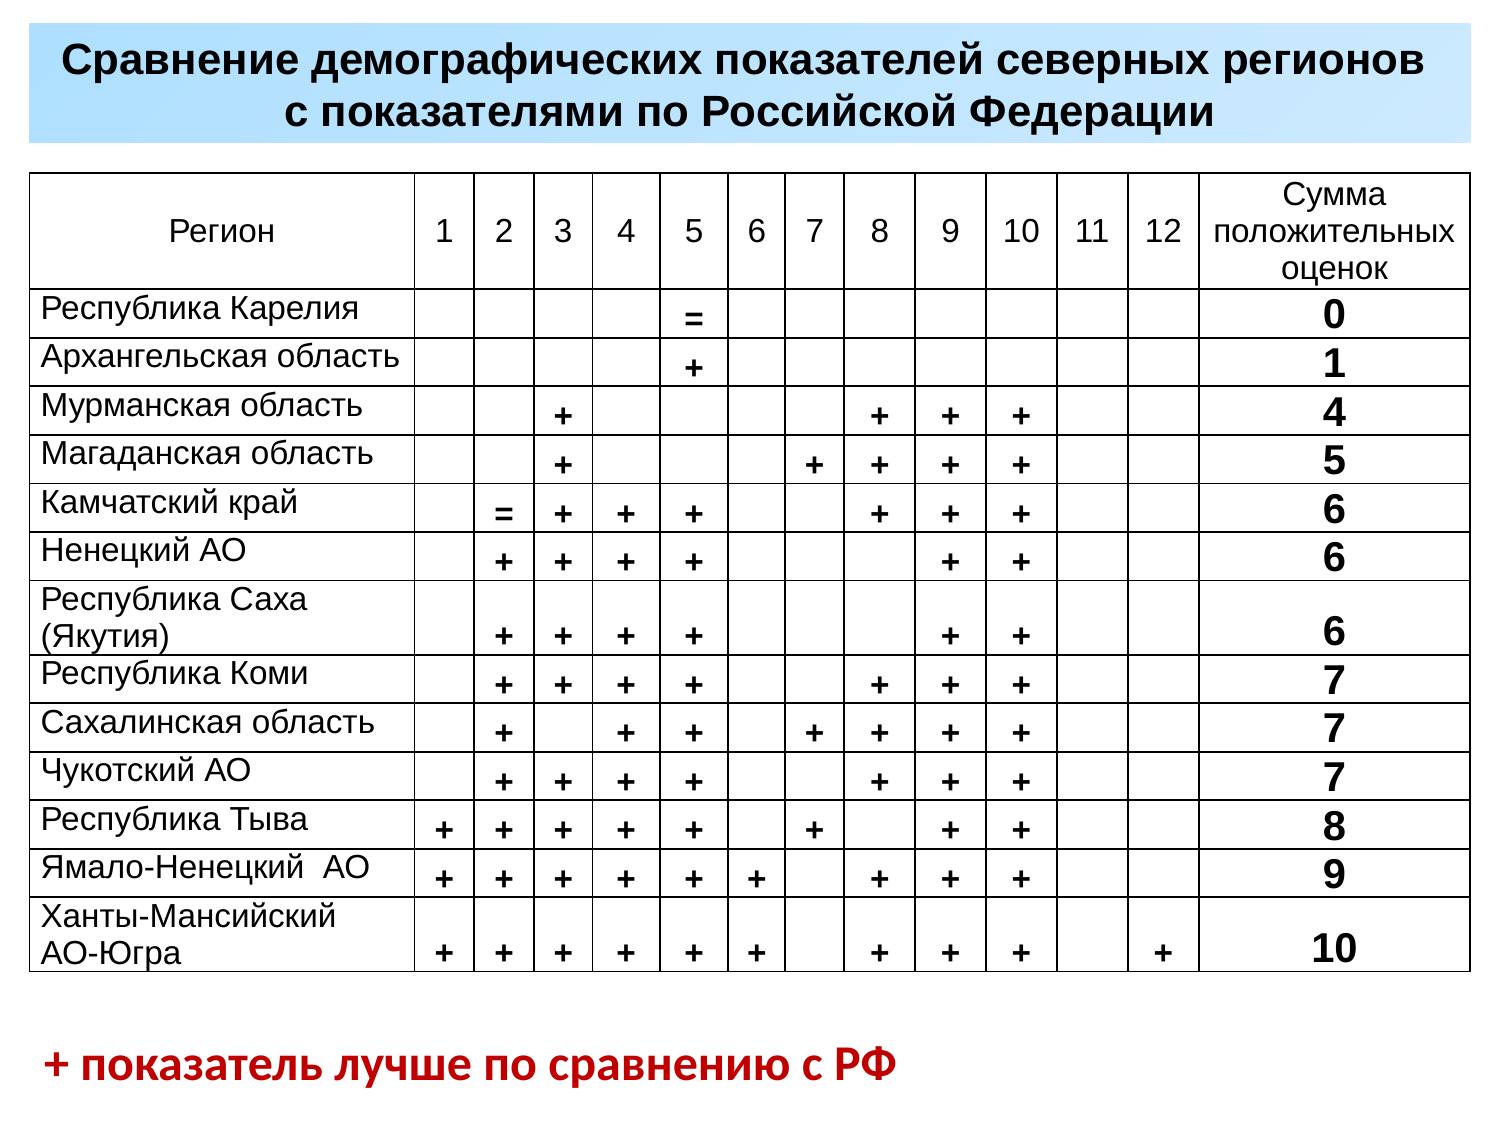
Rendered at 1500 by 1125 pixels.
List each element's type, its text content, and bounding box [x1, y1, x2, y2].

table_cell + [987, 801, 1056, 848]
table_cell 9 [1200, 850, 1469, 896]
table_cell [786, 656, 843, 702]
table_cell [1129, 850, 1198, 896]
table_cell Мурманская область [30, 387, 414, 434]
table_cell + [916, 753, 985, 799]
table_cell Республика Коми [30, 656, 414, 702]
table_cell 7 [1200, 656, 1469, 702]
table_cell [1129, 484, 1198, 531]
table_cell + [535, 387, 592, 434]
table_header 3 [535, 174, 592, 288]
table_cell + [987, 387, 1056, 434]
table_cell [786, 533, 843, 580]
table_cell [593, 436, 659, 483]
table_cell + [661, 801, 727, 848]
table_cell Сахалинская область [30, 704, 414, 751]
table_cell [593, 290, 659, 337]
table_cell [475, 436, 533, 483]
table_cell [1058, 656, 1127, 702]
table_cell + [916, 704, 985, 751]
table_header 8 [845, 174, 914, 288]
table_cell + [786, 801, 843, 848]
table_cell 7 [1200, 704, 1469, 751]
table_cell + [415, 801, 473, 848]
table_cell [1058, 581, 1127, 654]
table_cell + [661, 581, 727, 654]
table_cell + [845, 387, 914, 434]
table_cell [415, 339, 473, 385]
table_cell + [475, 753, 533, 799]
table_cell + [786, 704, 843, 751]
table_cell [593, 339, 659, 385]
table_cell + [535, 581, 592, 654]
table_cell [916, 339, 985, 385]
table_cell + [661, 339, 727, 385]
table_cell + [475, 581, 533, 654]
table_cell Камчатский край [30, 484, 414, 531]
table_cell [661, 387, 727, 434]
table_cell + [661, 850, 727, 896]
table_cell + [916, 436, 985, 483]
table_cell + [916, 581, 985, 654]
table_cell + [916, 387, 985, 434]
table_cell [729, 436, 784, 483]
table_cell + [475, 801, 533, 848]
table_cell [845, 339, 914, 385]
table_cell + [987, 898, 1056, 971]
table_cell + [535, 436, 592, 483]
table_cell [786, 850, 843, 896]
table_cell + [535, 898, 592, 971]
table_cell + [916, 533, 985, 580]
table_cell 10 [1200, 898, 1469, 971]
table_cell [415, 484, 473, 531]
table_cell [786, 484, 843, 531]
table_cell + [729, 850, 784, 896]
table_cell + [845, 656, 914, 702]
table_cell [845, 290, 914, 337]
table_cell [786, 898, 843, 971]
table_cell + [916, 850, 985, 896]
table_cell + [661, 753, 727, 799]
table_cell + [845, 704, 914, 751]
table_cell 6 [1200, 533, 1469, 580]
text_box + показатель лучше по сравнению с РФ [29, 1023, 922, 1098]
table_cell [1058, 436, 1127, 483]
table_cell [535, 339, 592, 385]
table_header 2 [475, 174, 533, 288]
table_cell [593, 387, 659, 434]
table_cell + [475, 704, 533, 751]
table_cell + [593, 801, 659, 848]
table_cell + [593, 704, 659, 751]
table_header 9 [916, 174, 985, 288]
table_cell [535, 704, 592, 751]
table_cell [1058, 533, 1127, 580]
table_cell [1129, 339, 1198, 385]
table_cell [415, 656, 473, 702]
table_cell + [987, 850, 1056, 896]
table_cell + [535, 801, 592, 848]
table_cell 6 [1200, 581, 1469, 654]
table_cell Республика Карелия [30, 290, 414, 337]
table_cell Республика Тыва [30, 801, 414, 848]
table_header 11 [1058, 174, 1127, 288]
table_cell = [475, 484, 533, 531]
table_cell Ханты-Мансийский АО-Югра [30, 898, 414, 971]
table_cell [786, 753, 843, 799]
table_cell + [535, 484, 592, 531]
table_cell [987, 339, 1056, 385]
table_cell [1058, 387, 1127, 434]
table_header 12 [1129, 174, 1198, 288]
table_cell + [845, 898, 914, 971]
table_cell [1058, 704, 1127, 751]
table_cell [415, 290, 473, 337]
table_cell + [916, 801, 985, 848]
table_cell + [987, 484, 1056, 531]
table_cell + [475, 850, 533, 896]
table_cell 5 [1200, 436, 1469, 483]
table_cell [729, 533, 784, 580]
table_cell + [845, 484, 914, 531]
table_cell [1129, 290, 1198, 337]
table_cell [1058, 339, 1127, 385]
table_header Сумма положительных оценок [1200, 174, 1469, 288]
table_cell [729, 581, 784, 654]
table_cell [786, 290, 843, 337]
table_cell [1129, 704, 1198, 751]
table_cell 6 [1200, 484, 1469, 531]
table_cell [661, 436, 727, 483]
table_cell [1058, 801, 1127, 848]
table_cell [535, 290, 592, 337]
table_header Регион [30, 174, 414, 288]
table_cell + [661, 656, 727, 702]
table_cell + [661, 898, 727, 971]
table_cell [729, 387, 784, 434]
table_cell 1 [1200, 339, 1469, 385]
table_header 4 [593, 174, 659, 288]
table_cell Магаданская область [30, 436, 414, 483]
table_cell [729, 753, 784, 799]
table_cell + [661, 533, 727, 580]
table_cell [729, 801, 784, 848]
table_cell + [987, 704, 1056, 751]
table_cell [1129, 436, 1198, 483]
table_cell [1058, 753, 1127, 799]
table_header 10 [987, 174, 1056, 288]
table_cell + [415, 898, 473, 971]
table_cell [786, 339, 843, 385]
table_cell [415, 387, 473, 434]
table_cell [415, 753, 473, 799]
table_cell + [916, 656, 985, 702]
table_cell [1129, 387, 1198, 434]
table_cell [1129, 801, 1198, 848]
table_cell + [916, 898, 985, 971]
table_cell + [916, 484, 985, 531]
table_header 6 [729, 174, 784, 288]
table_cell + [845, 850, 914, 896]
table_cell + [593, 656, 659, 702]
table_cell Республика Саха (Якутия) [30, 581, 414, 654]
table_cell + [987, 656, 1056, 702]
table_cell + [475, 898, 533, 971]
table_cell = [661, 290, 727, 337]
table_cell 8 [1200, 801, 1469, 848]
table_cell + [475, 533, 533, 580]
table_cell [1129, 581, 1198, 654]
table_cell + [593, 533, 659, 580]
table_header 5 [661, 174, 727, 288]
table_cell [1058, 850, 1127, 896]
table_cell [1058, 290, 1127, 337]
table_cell + [535, 753, 592, 799]
table_cell + [987, 436, 1056, 483]
table_cell + [593, 850, 659, 896]
table_cell [1129, 753, 1198, 799]
table_cell [987, 290, 1056, 337]
table_cell [729, 656, 784, 702]
table_cell [845, 801, 914, 848]
table_cell [729, 290, 784, 337]
table_cell 7 [1200, 753, 1469, 799]
table_cell [1058, 484, 1127, 531]
table_header 1 [415, 174, 473, 288]
table_cell [916, 290, 985, 337]
table_cell + [415, 850, 473, 896]
table_cell [845, 533, 914, 580]
table_cell [475, 290, 533, 337]
table_cell [729, 704, 784, 751]
table_cell [415, 704, 473, 751]
table_cell [845, 581, 914, 654]
table_cell [415, 533, 473, 580]
table_cell + [1129, 898, 1198, 971]
table_cell [729, 484, 784, 531]
text_box Сравнение демографических показателей северных регионов с показателями по Российской Федерации [29, 23, 1471, 143]
table_cell [415, 436, 473, 483]
table_cell Ненецкий АО [30, 533, 414, 580]
table_cell + [593, 484, 659, 531]
table_cell + [535, 533, 592, 580]
table_cell + [593, 898, 659, 971]
table_cell + [535, 850, 592, 896]
table_cell Ямало-Ненецкий АО [30, 850, 414, 896]
table_cell + [987, 581, 1056, 654]
table_cell [1129, 533, 1198, 580]
table_cell + [475, 656, 533, 702]
table_cell Архангельская область [30, 339, 414, 385]
table_cell + [729, 898, 784, 971]
table_cell [415, 581, 473, 654]
table_cell + [786, 436, 843, 483]
table_cell [729, 339, 784, 385]
table_cell 0 [1200, 290, 1469, 337]
table_cell [475, 339, 533, 385]
table_header 7 [786, 174, 843, 288]
table_cell [786, 387, 843, 434]
table_cell [1058, 898, 1127, 971]
table_cell + [661, 704, 727, 751]
table_cell [786, 581, 843, 654]
table_cell + [987, 753, 1056, 799]
table_cell [475, 387, 533, 434]
table_cell Чукотский АО [30, 753, 414, 799]
table_cell [1129, 656, 1198, 702]
table_cell + [593, 581, 659, 654]
table_cell + [845, 436, 914, 483]
table_cell 4 [1200, 387, 1469, 434]
table_cell + [593, 753, 659, 799]
table_cell + [987, 533, 1056, 580]
table_cell + [845, 753, 914, 799]
table_cell + [535, 656, 592, 702]
table_cell + [661, 484, 727, 531]
